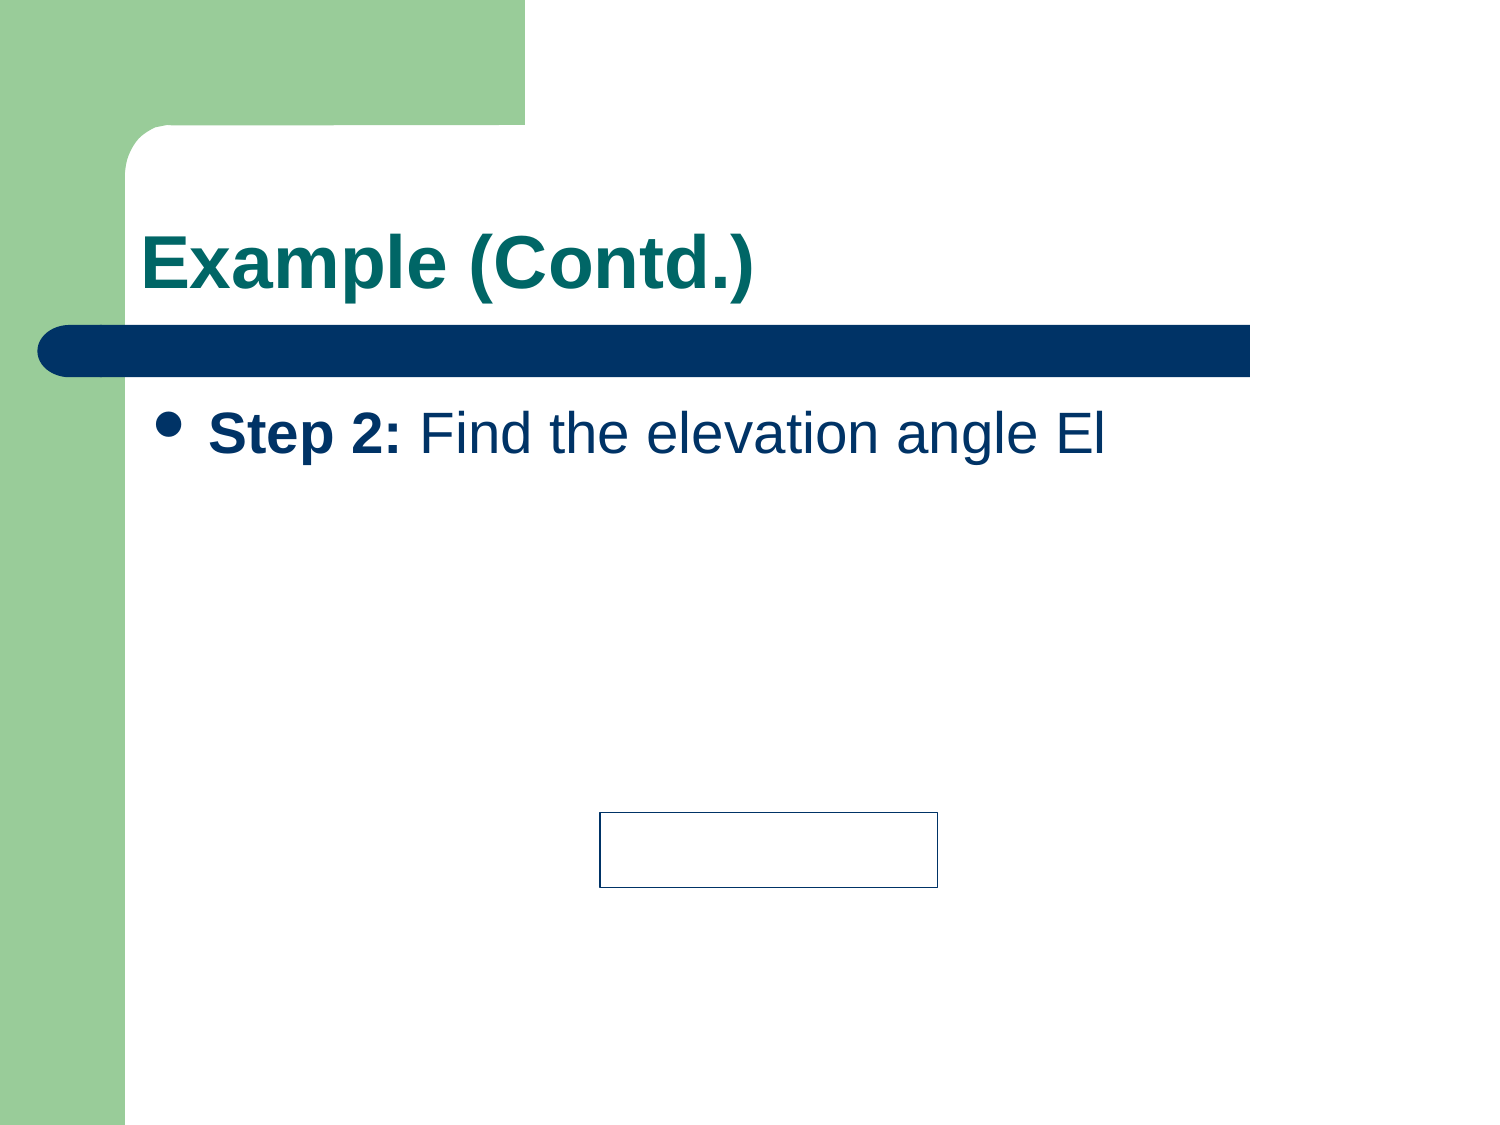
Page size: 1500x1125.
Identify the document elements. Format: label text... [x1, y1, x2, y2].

text_box [600, 812, 938, 888]
title Example (Contd.) [125, 125, 1425, 313]
